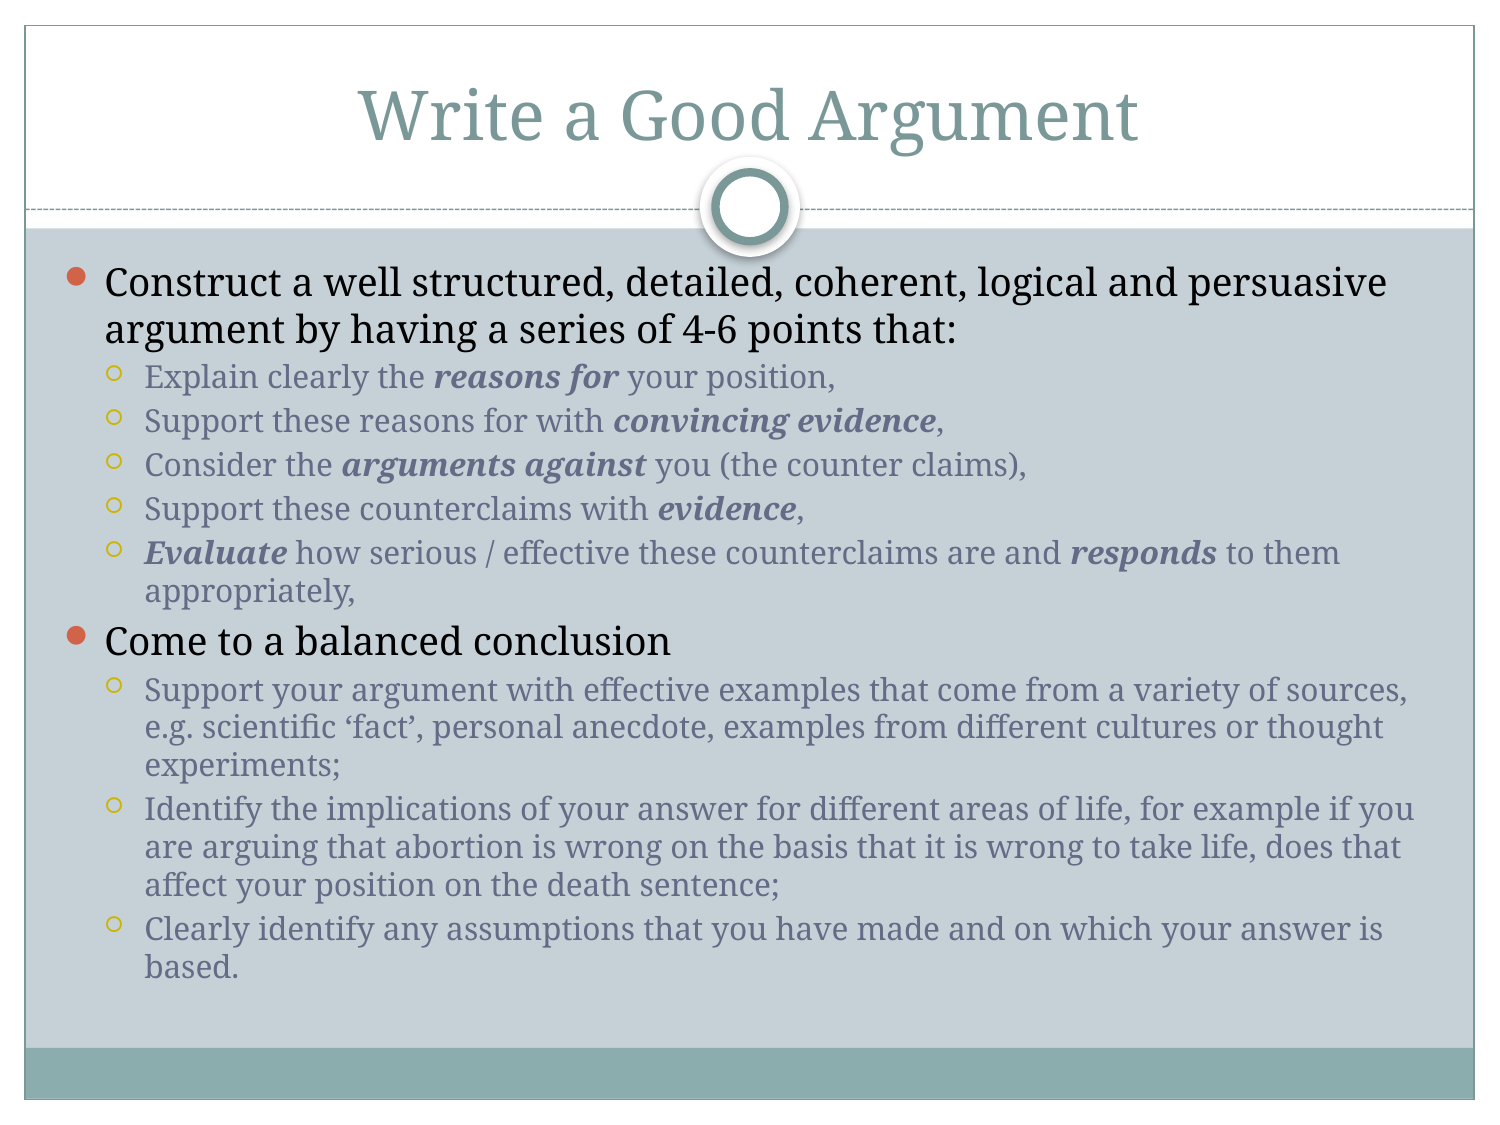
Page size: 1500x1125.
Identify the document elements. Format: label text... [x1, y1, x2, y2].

list Construct a well structured, detailed, coherent, logical and persuasive argument by having a series of 4-6 points that: Explain clearly the reasons for your position, Support these reasons for with convincing evidence, Consider the arguments against you (the counter claims), Support these counterclaims with evidence, Evaluate how serious / effective these counterclaims are and responds to them appropriately, Come to a balanced conclusion Support your argument with effective examples that come from a variety of sources, e.g. scientific ‘fact’, personal anecdote, examples from different cultures or thought experiments; Identify the implications of your answer for different areas of life, for example if you are arguing that abortion is wrong on the basis that it is wrong to take life, does that affect your position on the death sentence; Clearly identify any assumptions that you have made and on which your answer is based. [49, 250, 1445, 1001]
title Write a Good Argument [49, 37, 1450, 162]
